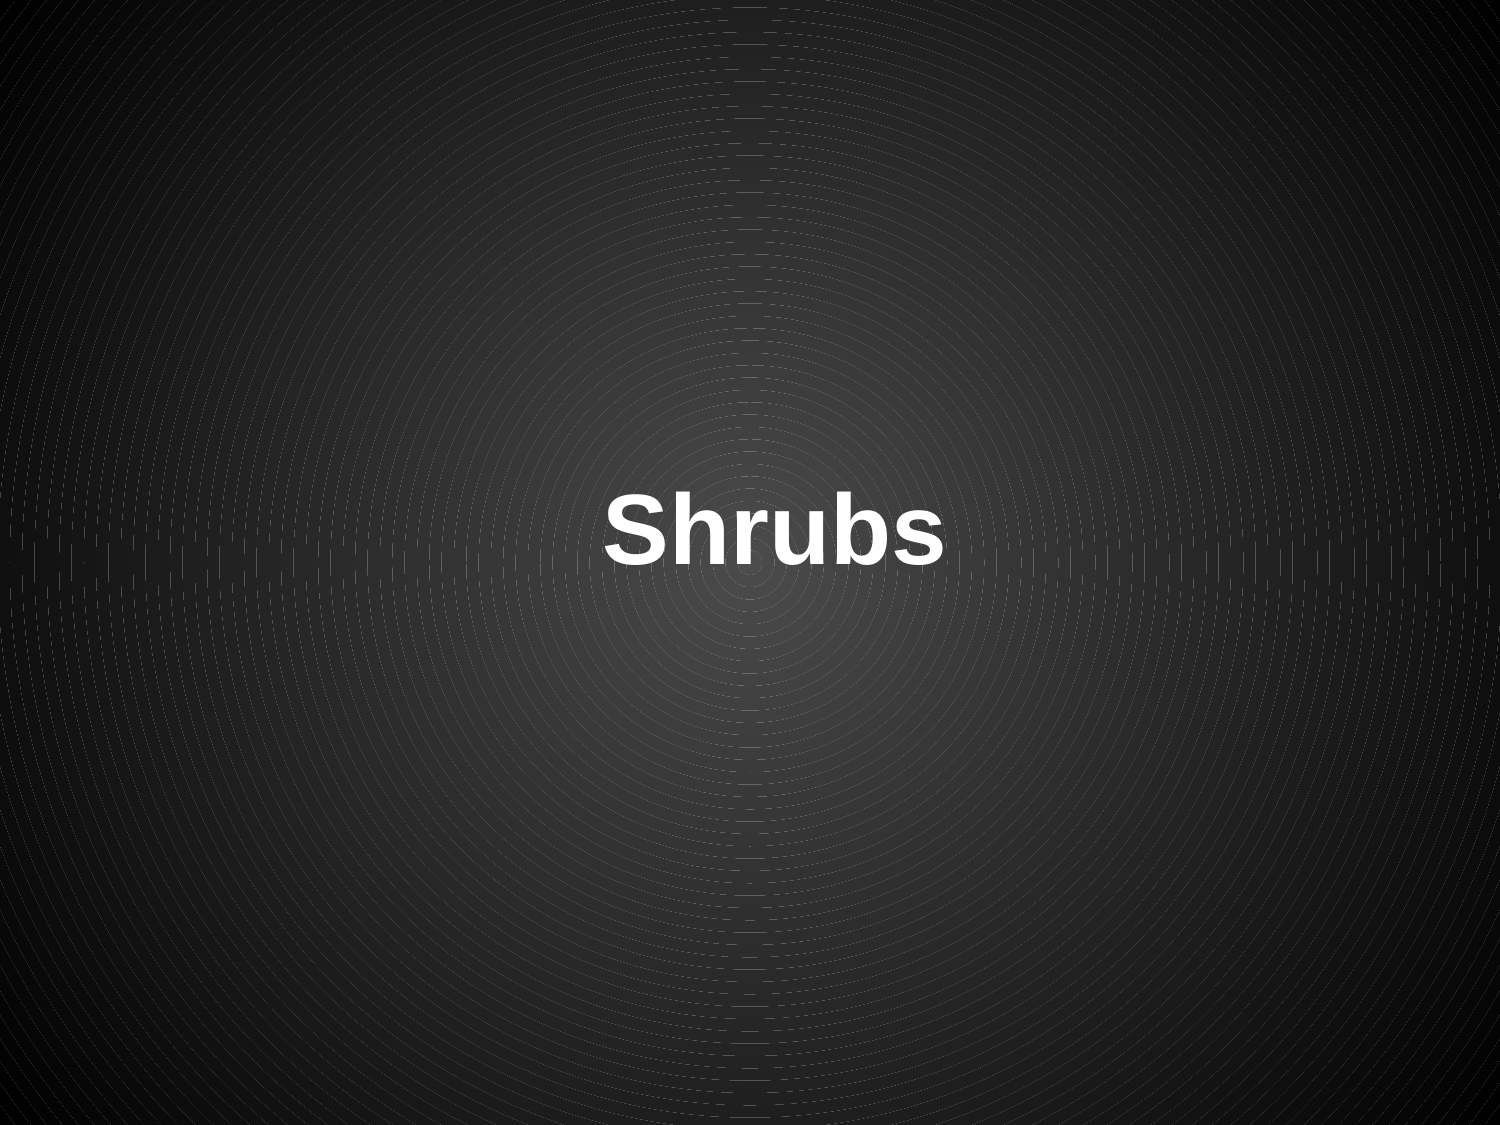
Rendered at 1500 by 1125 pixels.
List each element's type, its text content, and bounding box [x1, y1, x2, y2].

title Shrubs [112, 346, 1388, 600]
